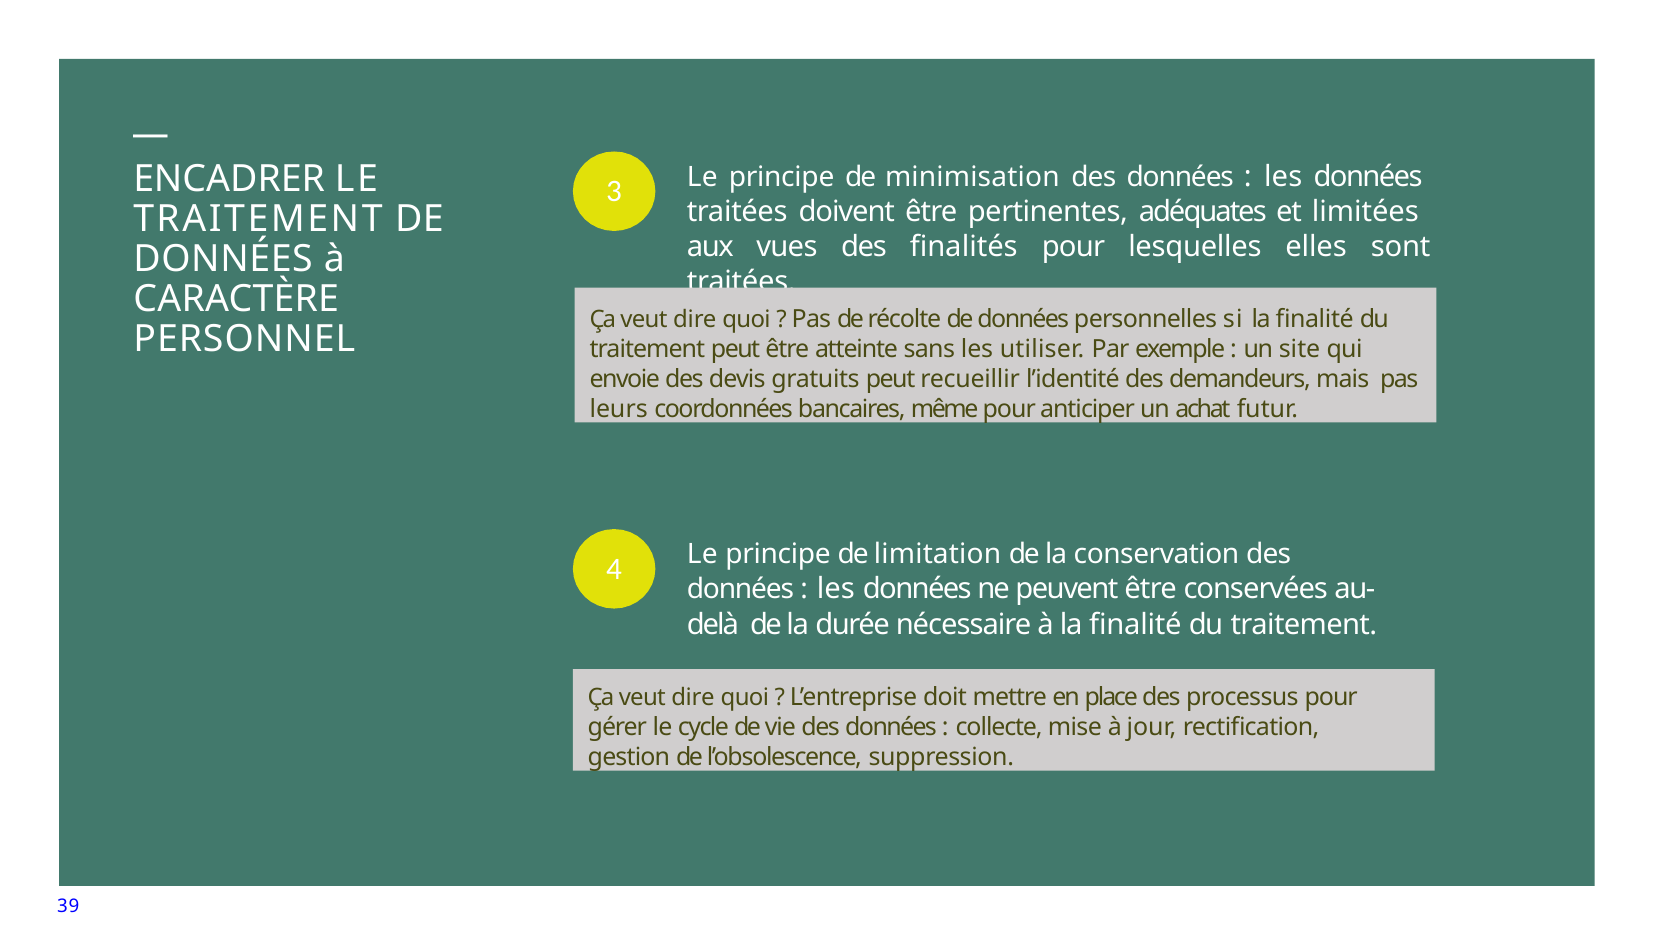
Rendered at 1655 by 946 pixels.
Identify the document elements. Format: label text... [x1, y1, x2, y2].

text_box Le principe de minimisation des données : les données traitées doivent être pertinentes, adéquates et limitées aux vues des finalités pour lesquelles elles sont traitées. [684, 155, 1432, 287]
text_box 3 [604, 168, 625, 208]
text_box Ça veut dire quoi ? Pas de récolte de données personnelles si la finalité du traitement peut être atteinte sans les utiliser. Par exemple : un site qui envoie des devis gratuits peut recueillir l’identité des demandeurs, mais pas leurs coordonnées bancaires, même pour anticiper un achat futur. [574, 287, 1437, 423]
text_box 4 [604, 545, 625, 586]
text_box Ça veut dire quoi ? L’entreprise doit mettre en place des processus pour gérer le cycle de vie des données : collecte, mise à jour, rectification, gestion de l’obsolescence, suppression. [572, 669, 1435, 771]
text_box Le principe de limitation de la conservation des données : les données ne peuvent être conservées au- delà de la durée nécessaire à la finalité du traitement. [684, 533, 1408, 640]
text_box [572, 151, 656, 231]
text_box [572, 529, 656, 609]
text_box 39 [52, 892, 84, 919]
title ENCADRER LE TRAITEMENT DE DONNÉES à CARACTÈRE PERSONNEL [133, 152, 460, 360]
text_box — [129, 106, 175, 154]
text_box [59, 58, 1595, 886]
